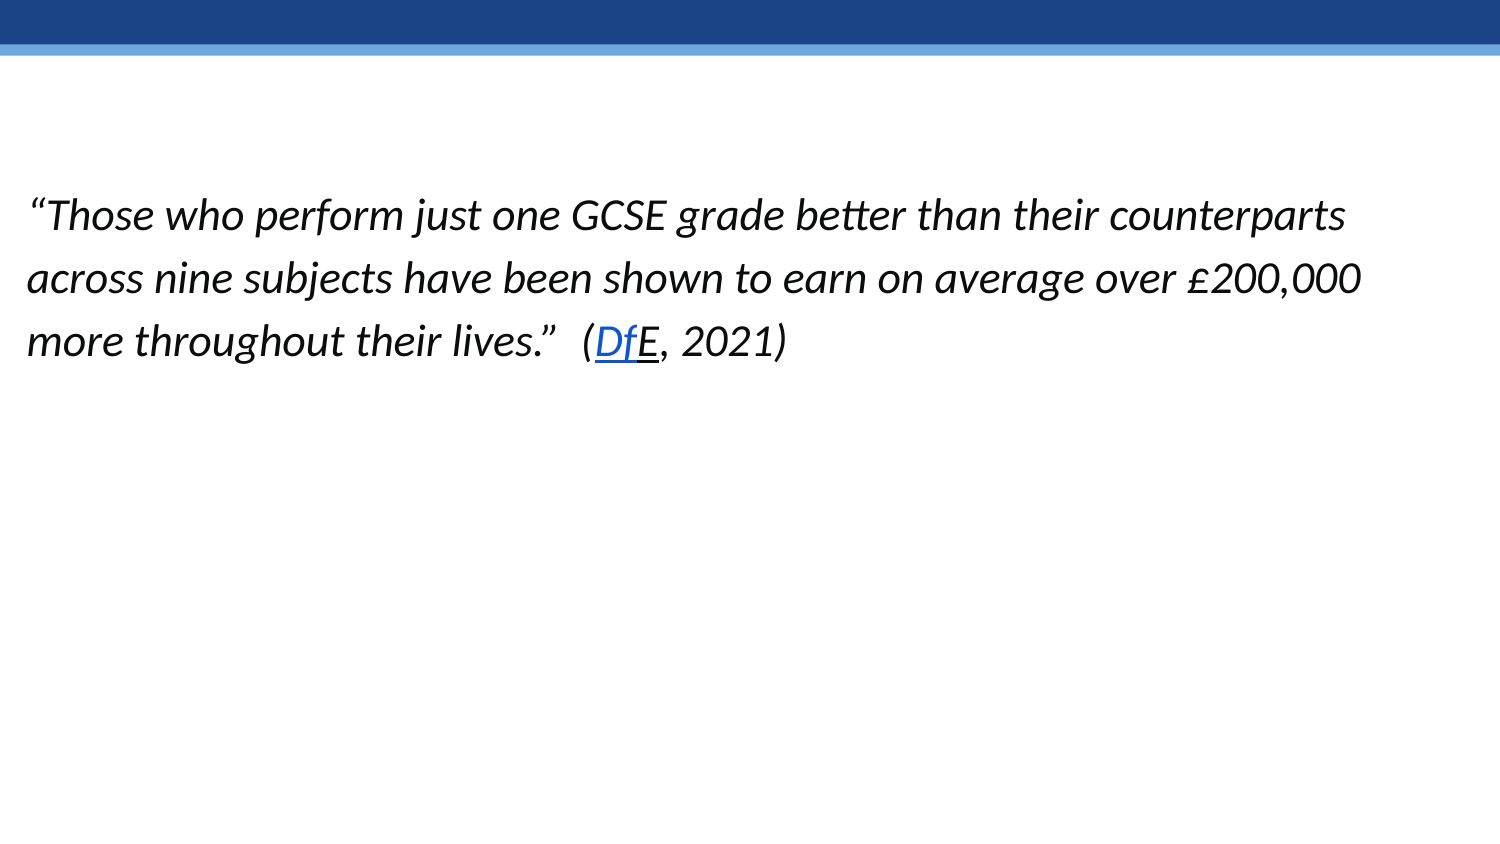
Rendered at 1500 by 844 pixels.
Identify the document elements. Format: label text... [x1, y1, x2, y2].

text_box “Those who perform just one GCSE grade better than their counterparts across nine subjects have been shown to earn on average over £200,000 more throughout their lives.” (DfE, 2021) [11, 161, 1482, 381]
text_box [0, 0, 1500, 44]
text_box [0, 44, 1500, 56]
